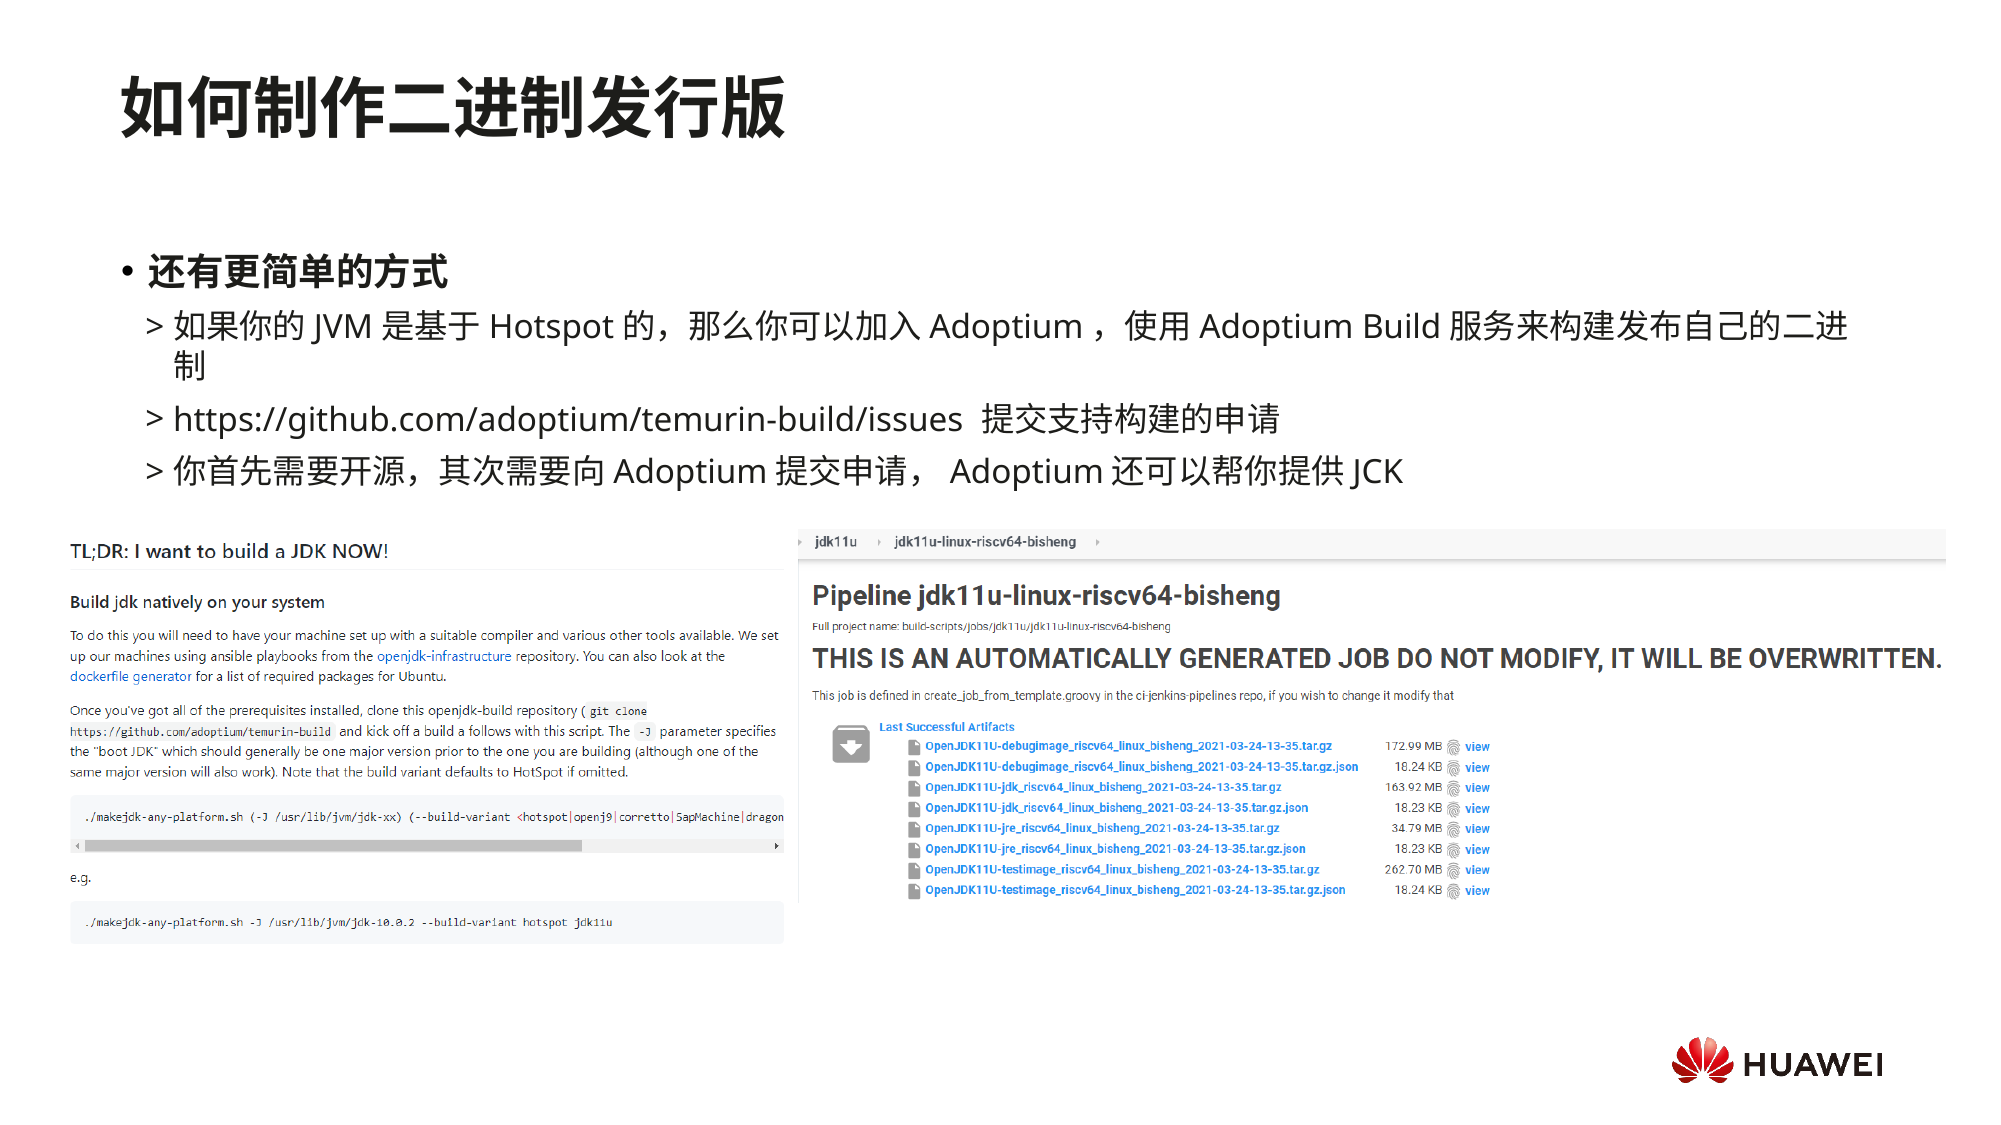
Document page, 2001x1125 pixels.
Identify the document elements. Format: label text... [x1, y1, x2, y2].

picture [798, 529, 1946, 903]
picture [52, 529, 792, 950]
list 还有更简单的方式 如果你的JVM是基于Hotspot的，那么你可以加入Adoptium，使用Adoptium Build服务来构建发布自己的二进制 https://github.com/adoptium/temurin-build/issues 提交支持构建的申请 你首先需要开源，其次需要向Adoptium提交申请，Adoptium还可以帮你提供JCK [119, 248, 1880, 1018]
picture [1672, 1037, 1882, 1083]
subtitle 如何制作二进制发行版 [119, 74, 1882, 238]
